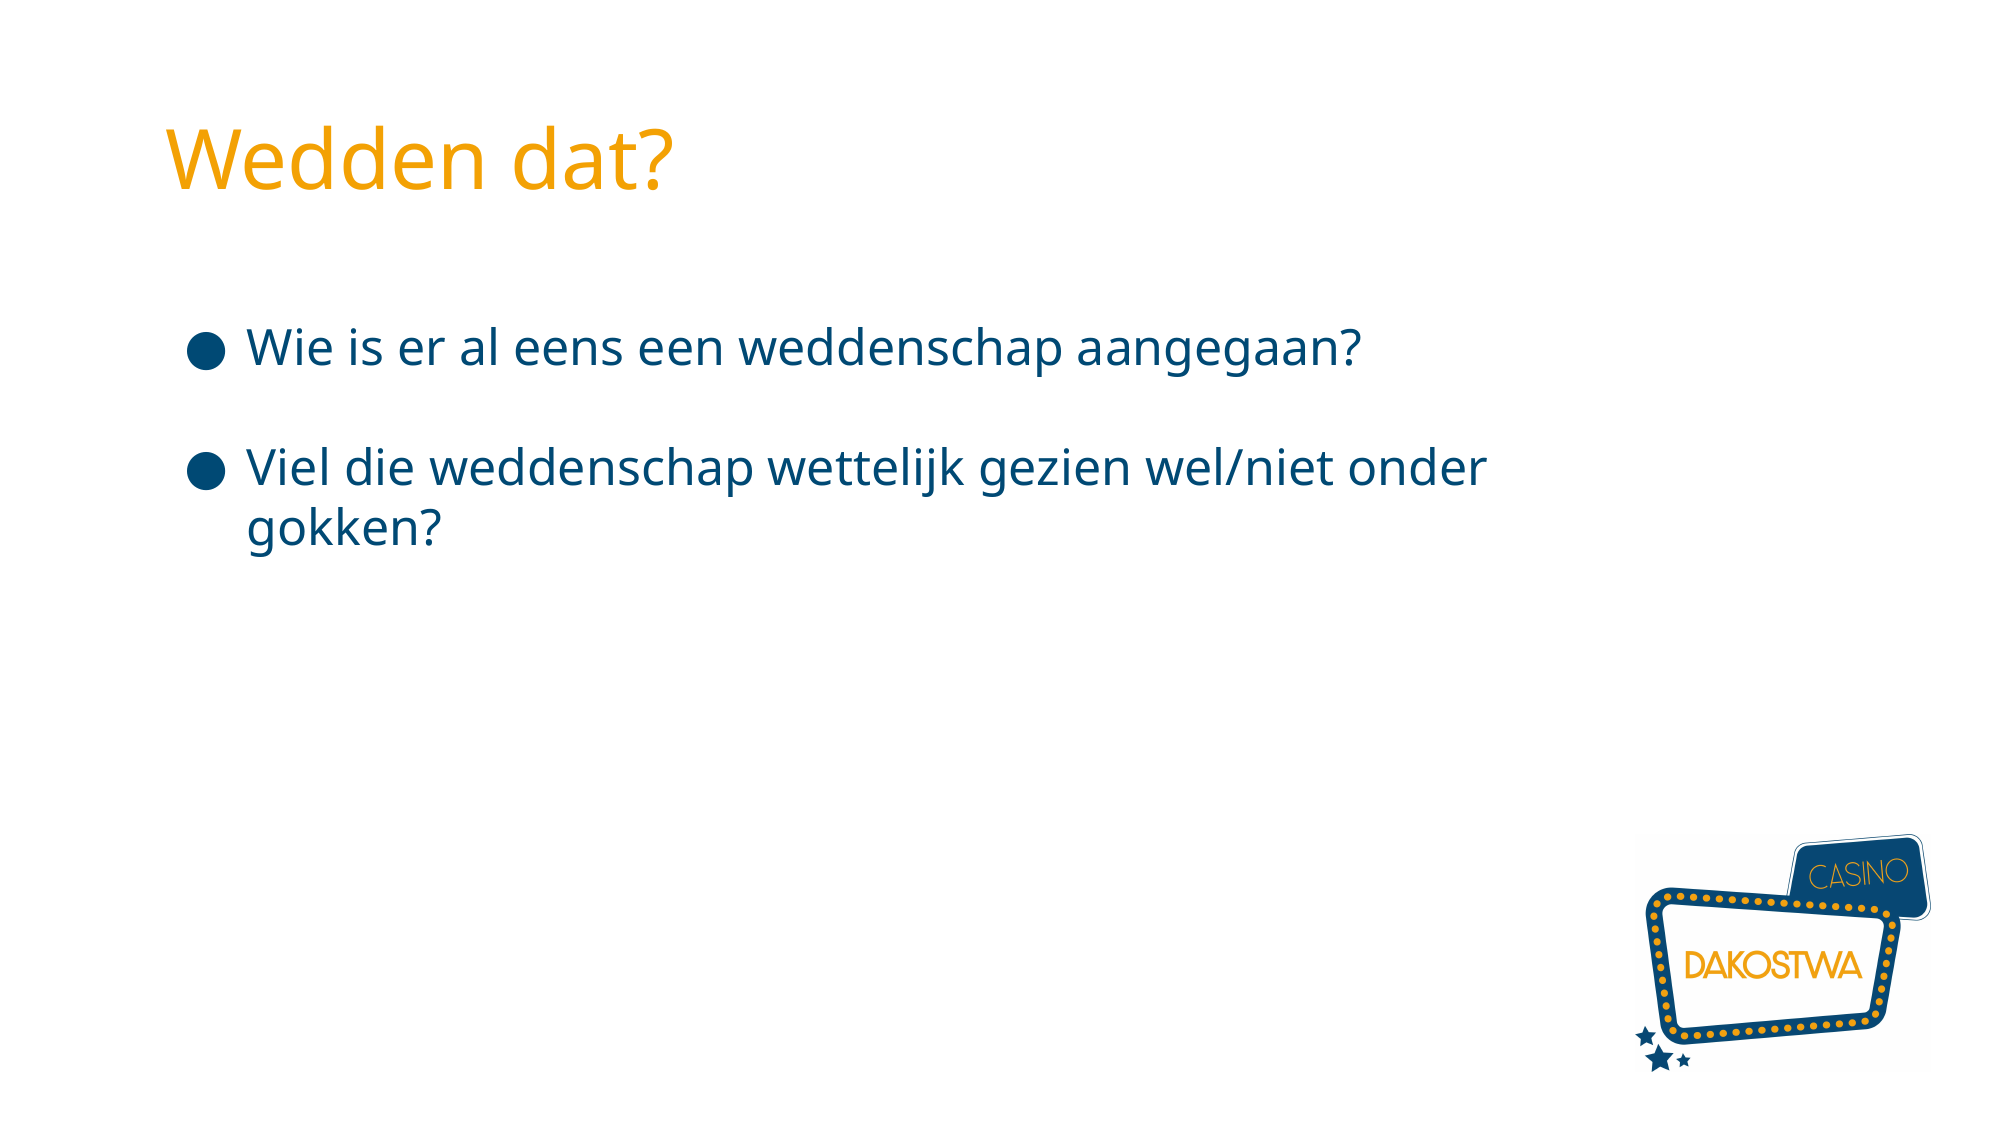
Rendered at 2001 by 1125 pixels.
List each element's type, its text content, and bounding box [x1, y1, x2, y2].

text_box Wie is er al eens een weddenschap aangegaan? Viel die weddenschap wettelijk gezien wel/niet onder gokken? [156, 300, 1591, 537]
text_box Wedden dat? [150, 91, 1828, 244]
picture [1635, 834, 1931, 1072]
